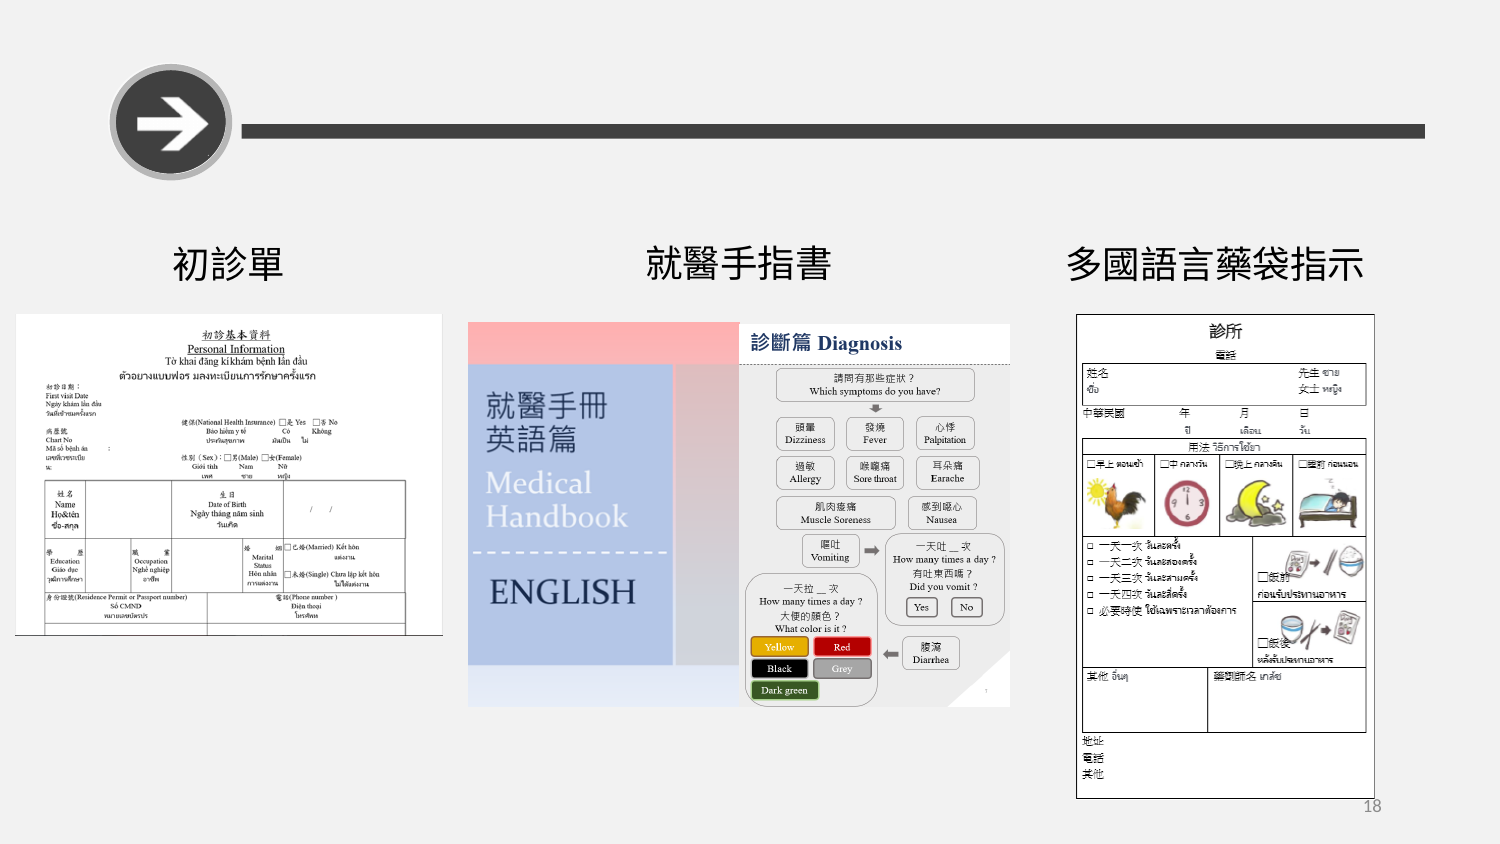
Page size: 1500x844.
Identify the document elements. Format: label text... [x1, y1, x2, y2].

picture [1076, 314, 1375, 800]
text_box 多國語言藥袋指示 [1039, 233, 1391, 294]
picture [468, 322, 1010, 707]
text_box [241, 123, 1426, 140]
slide_number 18 [1059, 782, 1397, 827]
picture [15, 314, 443, 636]
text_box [110, 65, 229, 178]
text_box 就醫手指書 [628, 232, 850, 293]
text_box 初診單 [131, 233, 327, 294]
